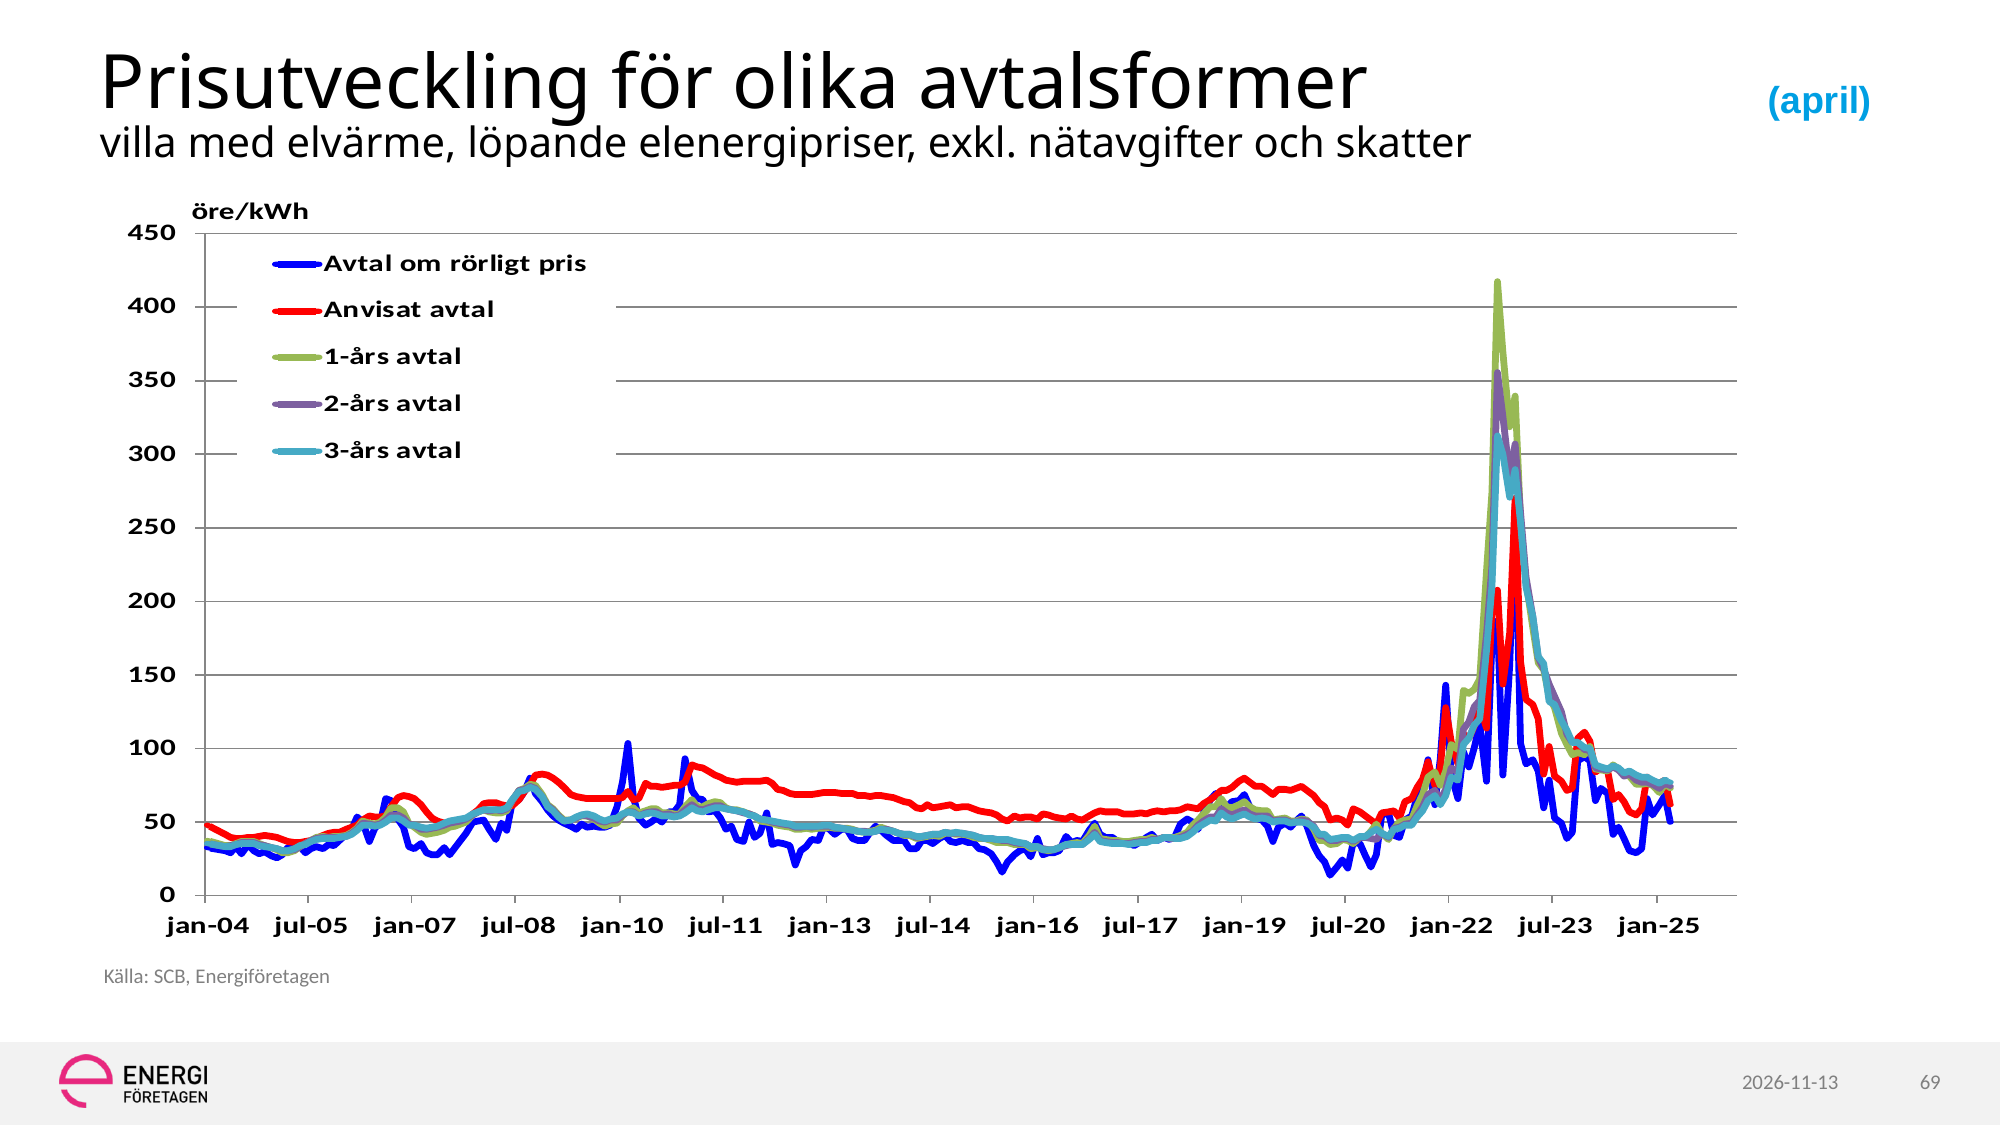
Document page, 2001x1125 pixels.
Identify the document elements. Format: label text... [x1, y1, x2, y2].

title Prisutveckling för olika avtalsformer villa med elvärme, löpande elenergipriser, exkl. nätavgifter och skatter [99, 30, 1900, 167]
picture [59, 1054, 207, 1108]
picture [1759, 75, 1992, 125]
slide_number 69 [1882, 1068, 1941, 1099]
picture [109, 180, 1789, 1009]
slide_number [1742, 1068, 1854, 1099]
